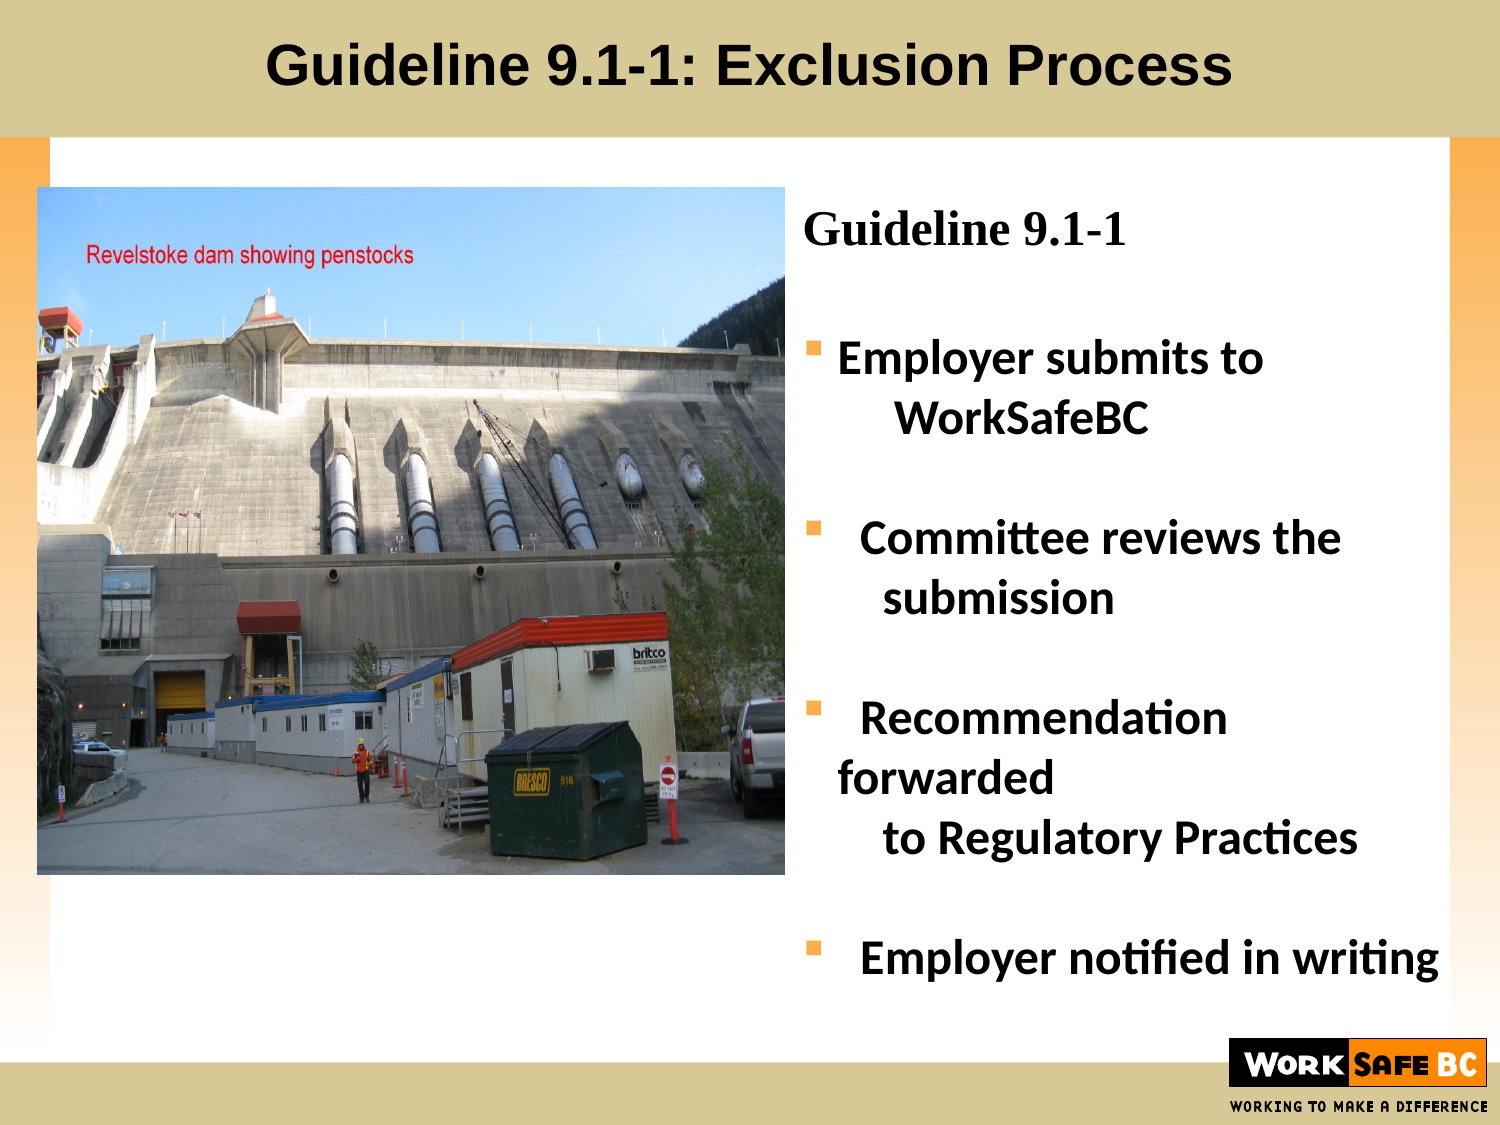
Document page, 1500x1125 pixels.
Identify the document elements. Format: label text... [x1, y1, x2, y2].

picture [37, 187, 785, 876]
title Guideline 9.1-1: Exclusion Process [74, 0, 1426, 126]
text_box Guideline 9.1-1 Employer submits to WorkSafeBC Committee reviews the submission Recommendation forwarded to Regulatory Practices Employer notified in writing [787, 187, 1463, 993]
